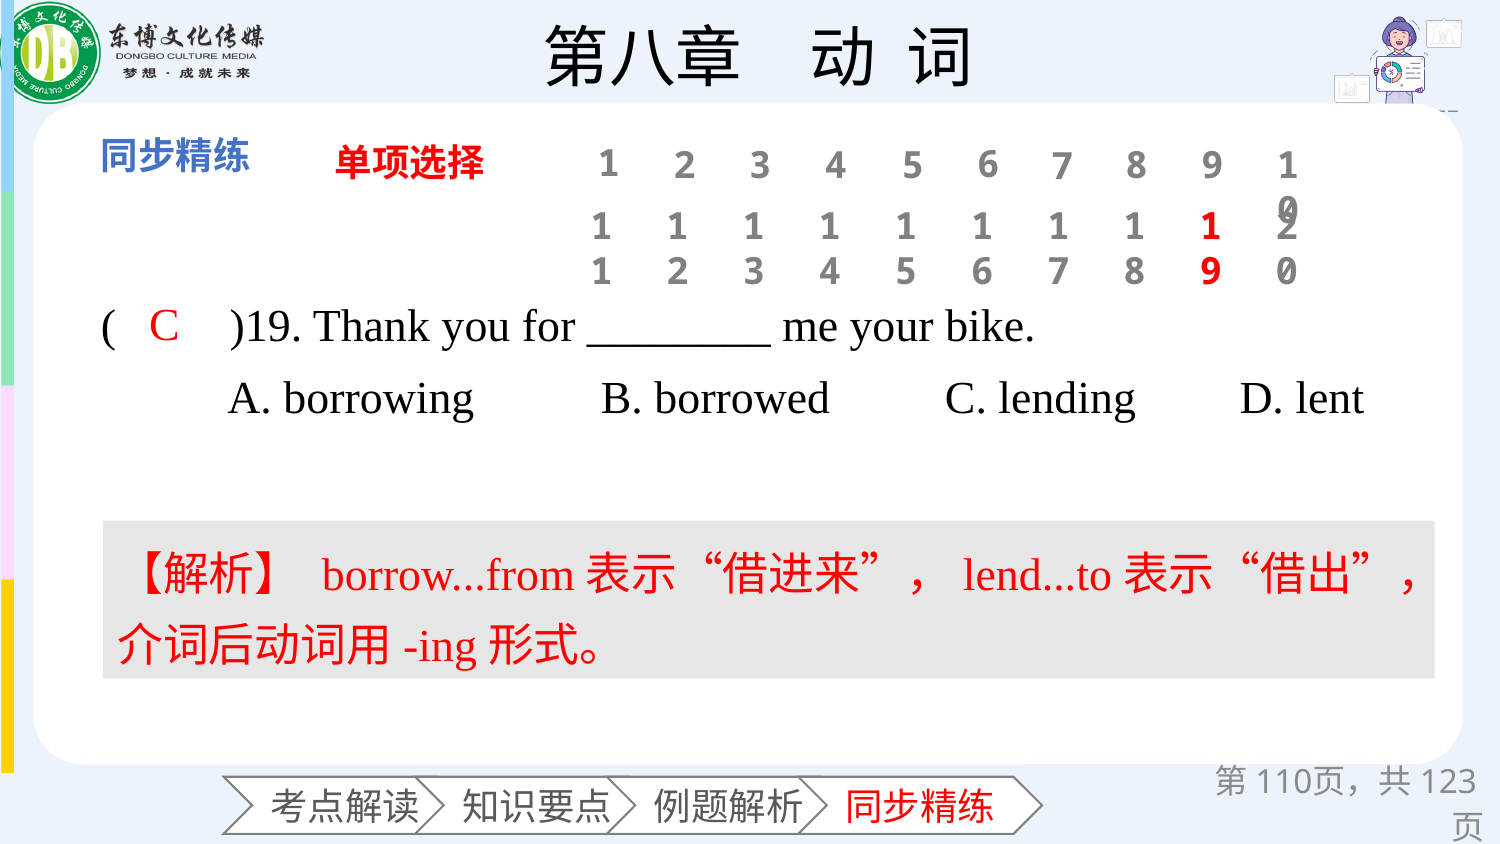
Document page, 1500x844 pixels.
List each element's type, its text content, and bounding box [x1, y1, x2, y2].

text_box 单项选择 [319, 131, 505, 192]
text_box 15 [880, 194, 949, 300]
text_box 3 [734, 133, 788, 193]
text_box 2 [658, 133, 713, 193]
slide_number 第页，共123页 [1195, 780, 1500, 826]
text_box 12 [651, 194, 720, 300]
text_box 1 [582, 131, 637, 194]
text_box C [134, 286, 199, 357]
text_box ( )19. Thank you for ________ me your bike. A. borrowing B. borrowed C. lending D. lent [86, 272, 1448, 492]
text_box 5 [886, 133, 941, 193]
text_box 【解析】 borrow...from表示“借进来”，lend...to表示“借出”，介词后动词用-ing形式。 [102, 520, 1435, 679]
text_box 17 [1032, 194, 1101, 300]
picture [14, 1, 265, 104]
picture [1312, 0, 1487, 131]
text_box 20 [1260, 194, 1330, 300]
text_box 4 [809, 133, 865, 193]
text_box 11 [575, 194, 644, 300]
text_box 8 [1110, 133, 1165, 193]
text_box 6 [962, 132, 1015, 194]
text_box 10 [1262, 133, 1331, 238]
text_box 7 [1036, 134, 1089, 192]
text_box 19 [1184, 194, 1253, 300]
text_box 16 [956, 194, 1025, 300]
text_box 14 [804, 194, 873, 300]
text_box 9 [1186, 133, 1240, 193]
text_box 18 [1108, 194, 1177, 300]
text_box 13 [727, 194, 797, 300]
